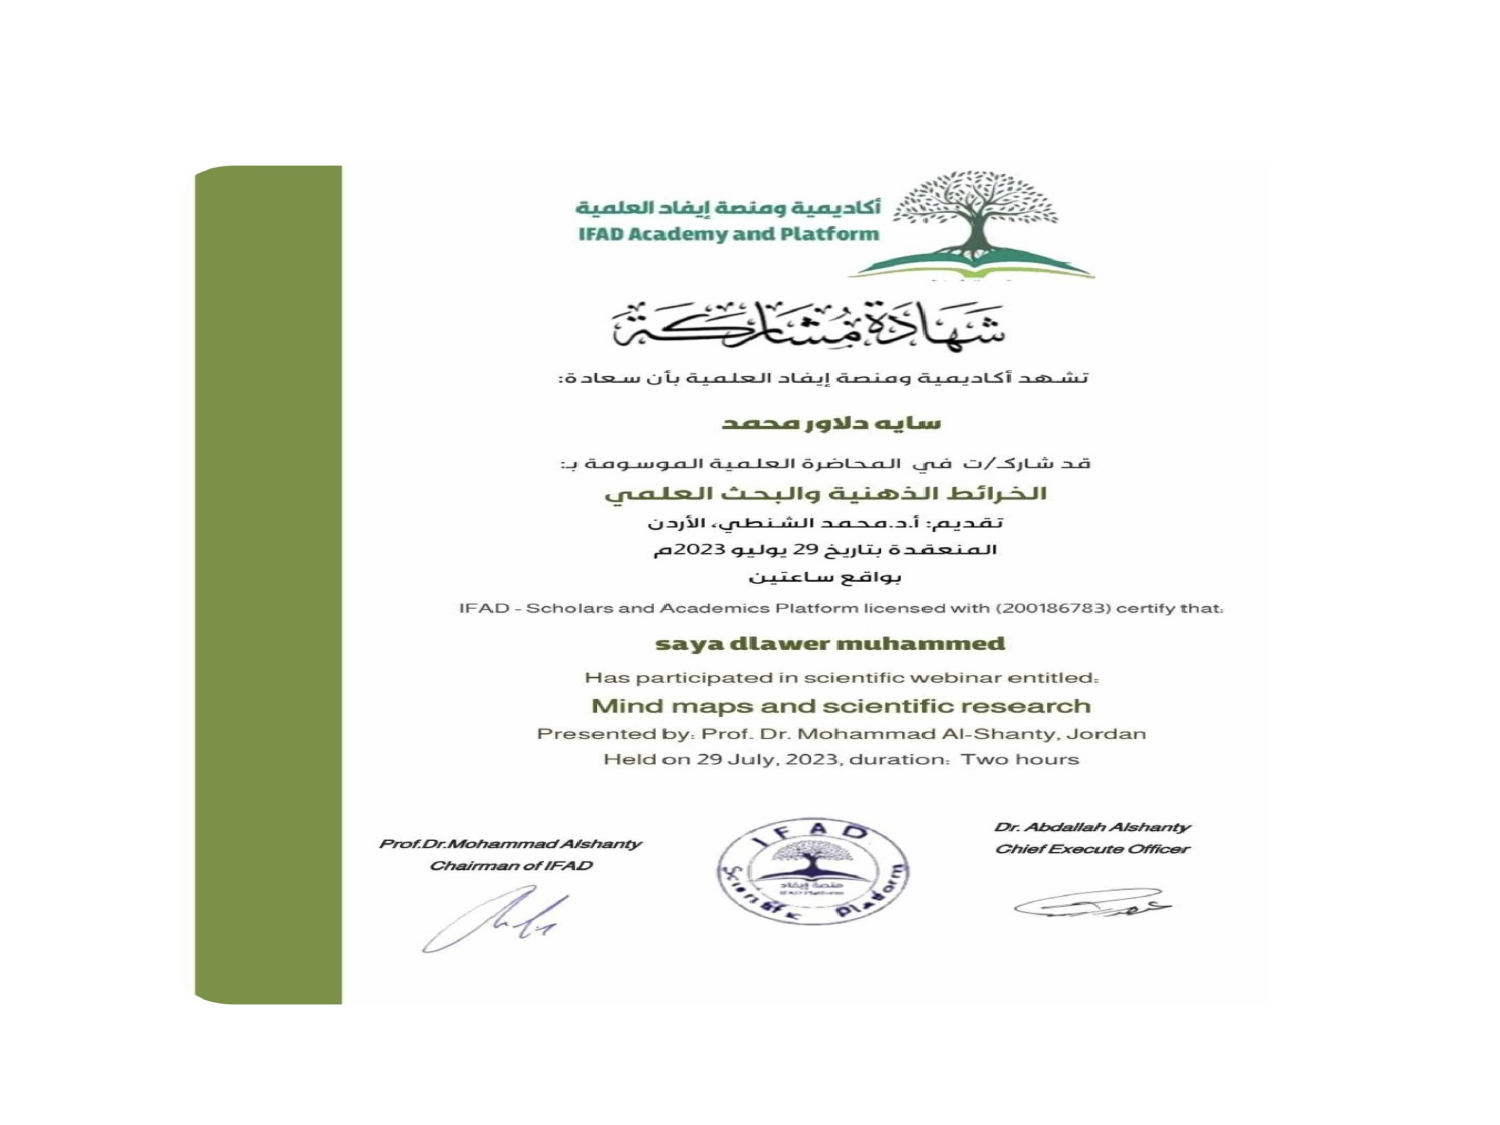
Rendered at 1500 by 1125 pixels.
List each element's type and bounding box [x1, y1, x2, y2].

list [147, 136, 1270, 1006]
